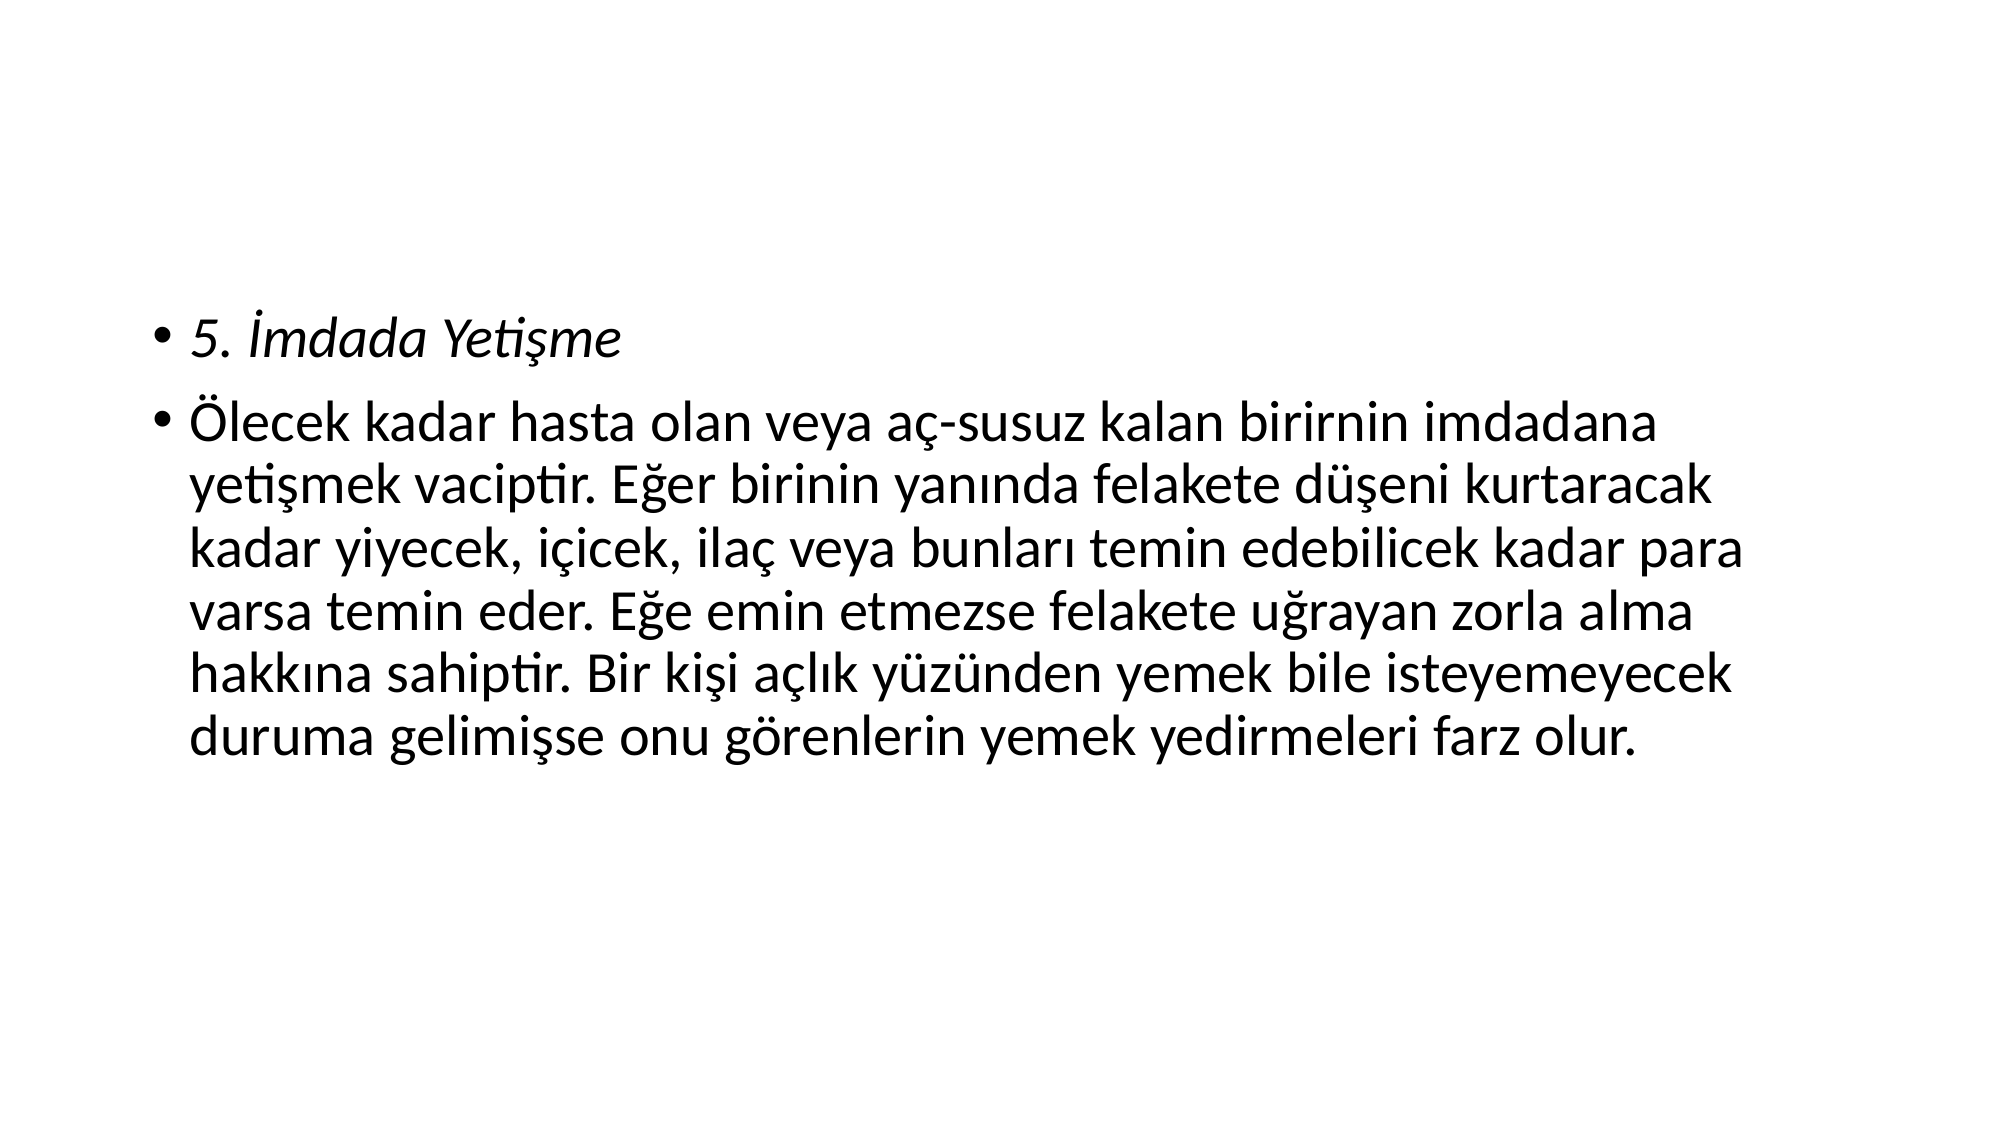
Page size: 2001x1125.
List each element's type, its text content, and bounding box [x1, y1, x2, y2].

list 5. İmdada Yetişme Ölecek kadar hasta olan veya aç-susuz kalan birirnin imdadana yetişmek vaciptir. Eğer birinin yanında felakete düşeni kurtaracak kadar yiyecek, içicek, ilaç veya bunları temin edebilicek kadar para varsa temin eder. Eğe emin etmezse felakete uğrayan zorla alma hakkına sahiptir. Bir kişi açlık yüzünden yemek bile isteyemeyecek duruma gelimişse onu görenlerin yemek yedirmeleri farz olur. [137, 299, 1863, 1014]
